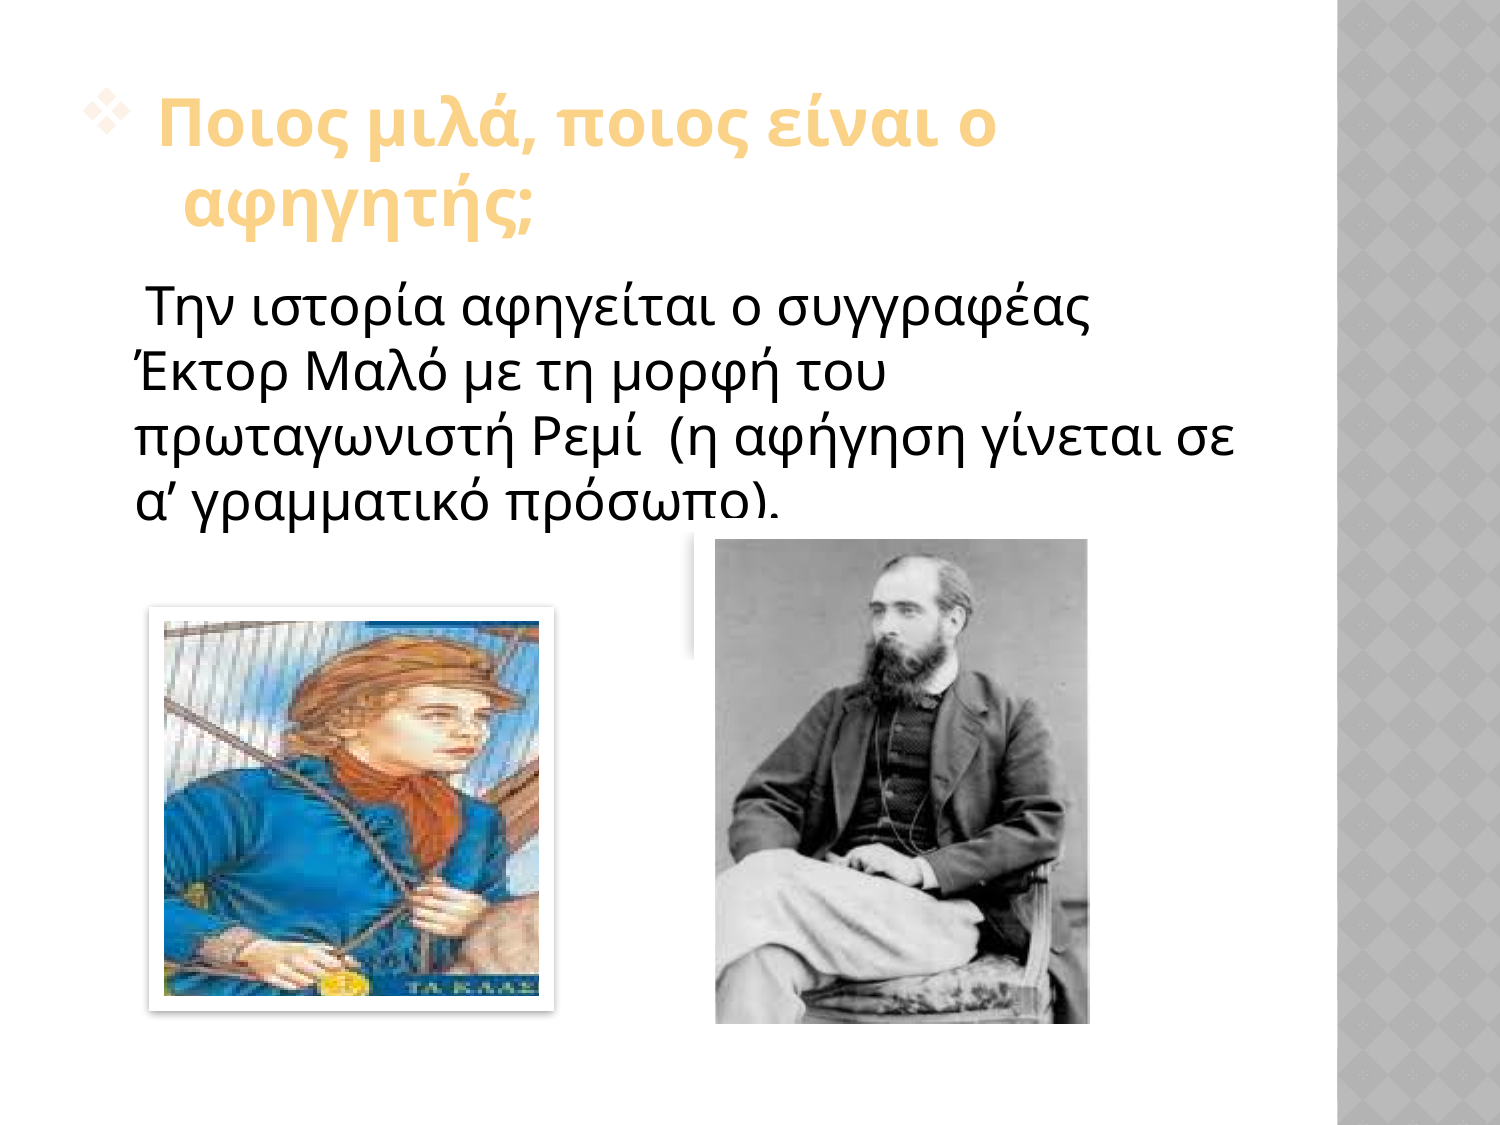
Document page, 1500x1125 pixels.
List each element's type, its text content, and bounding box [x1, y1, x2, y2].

title ποιος μιλά, ποιος είναι ο αφηγητής; [70, 35, 1325, 240]
list Την ιστορία αφηγείται ο συγγραφέας Έκτορ Μαλό με τη μορφή του πρωταγωνιστή Ρεμί (η αφήγηση γίνεται σε α’ γραμματικό πρόσωπο). [75, 264, 1263, 1059]
picture [163, 620, 540, 997]
picture [714, 538, 1091, 1024]
